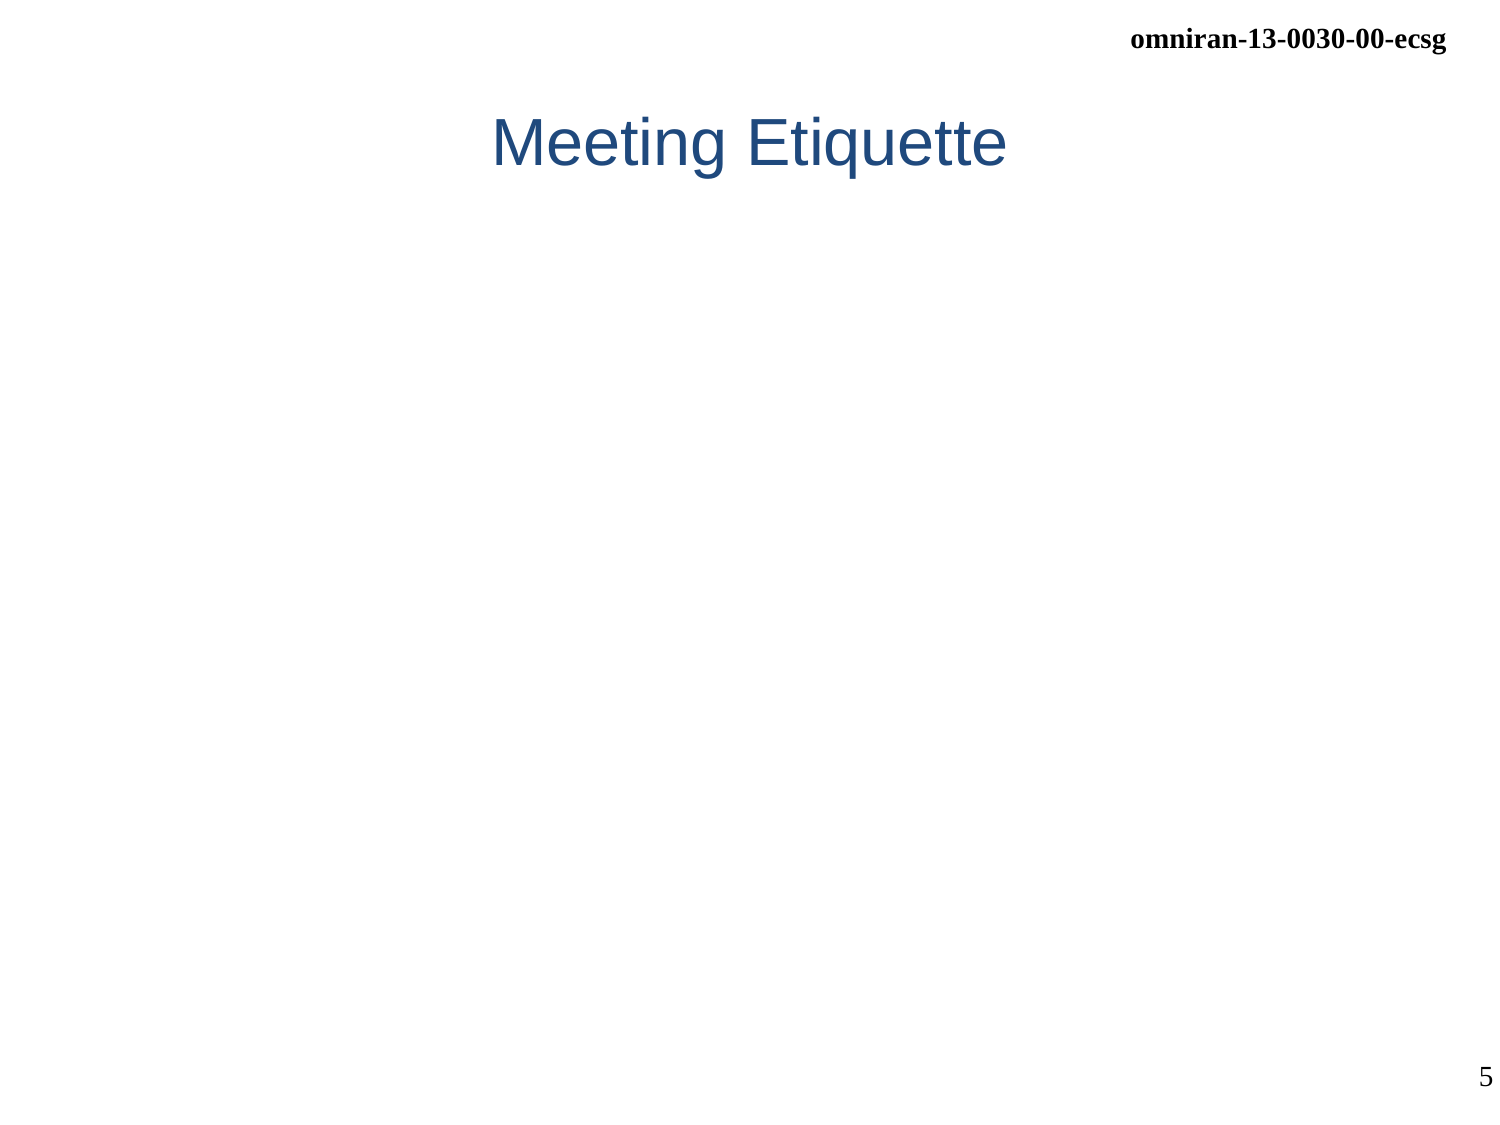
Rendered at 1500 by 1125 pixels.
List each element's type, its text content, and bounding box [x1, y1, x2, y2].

title Meeting Etiquette [75, 45, 1425, 233]
